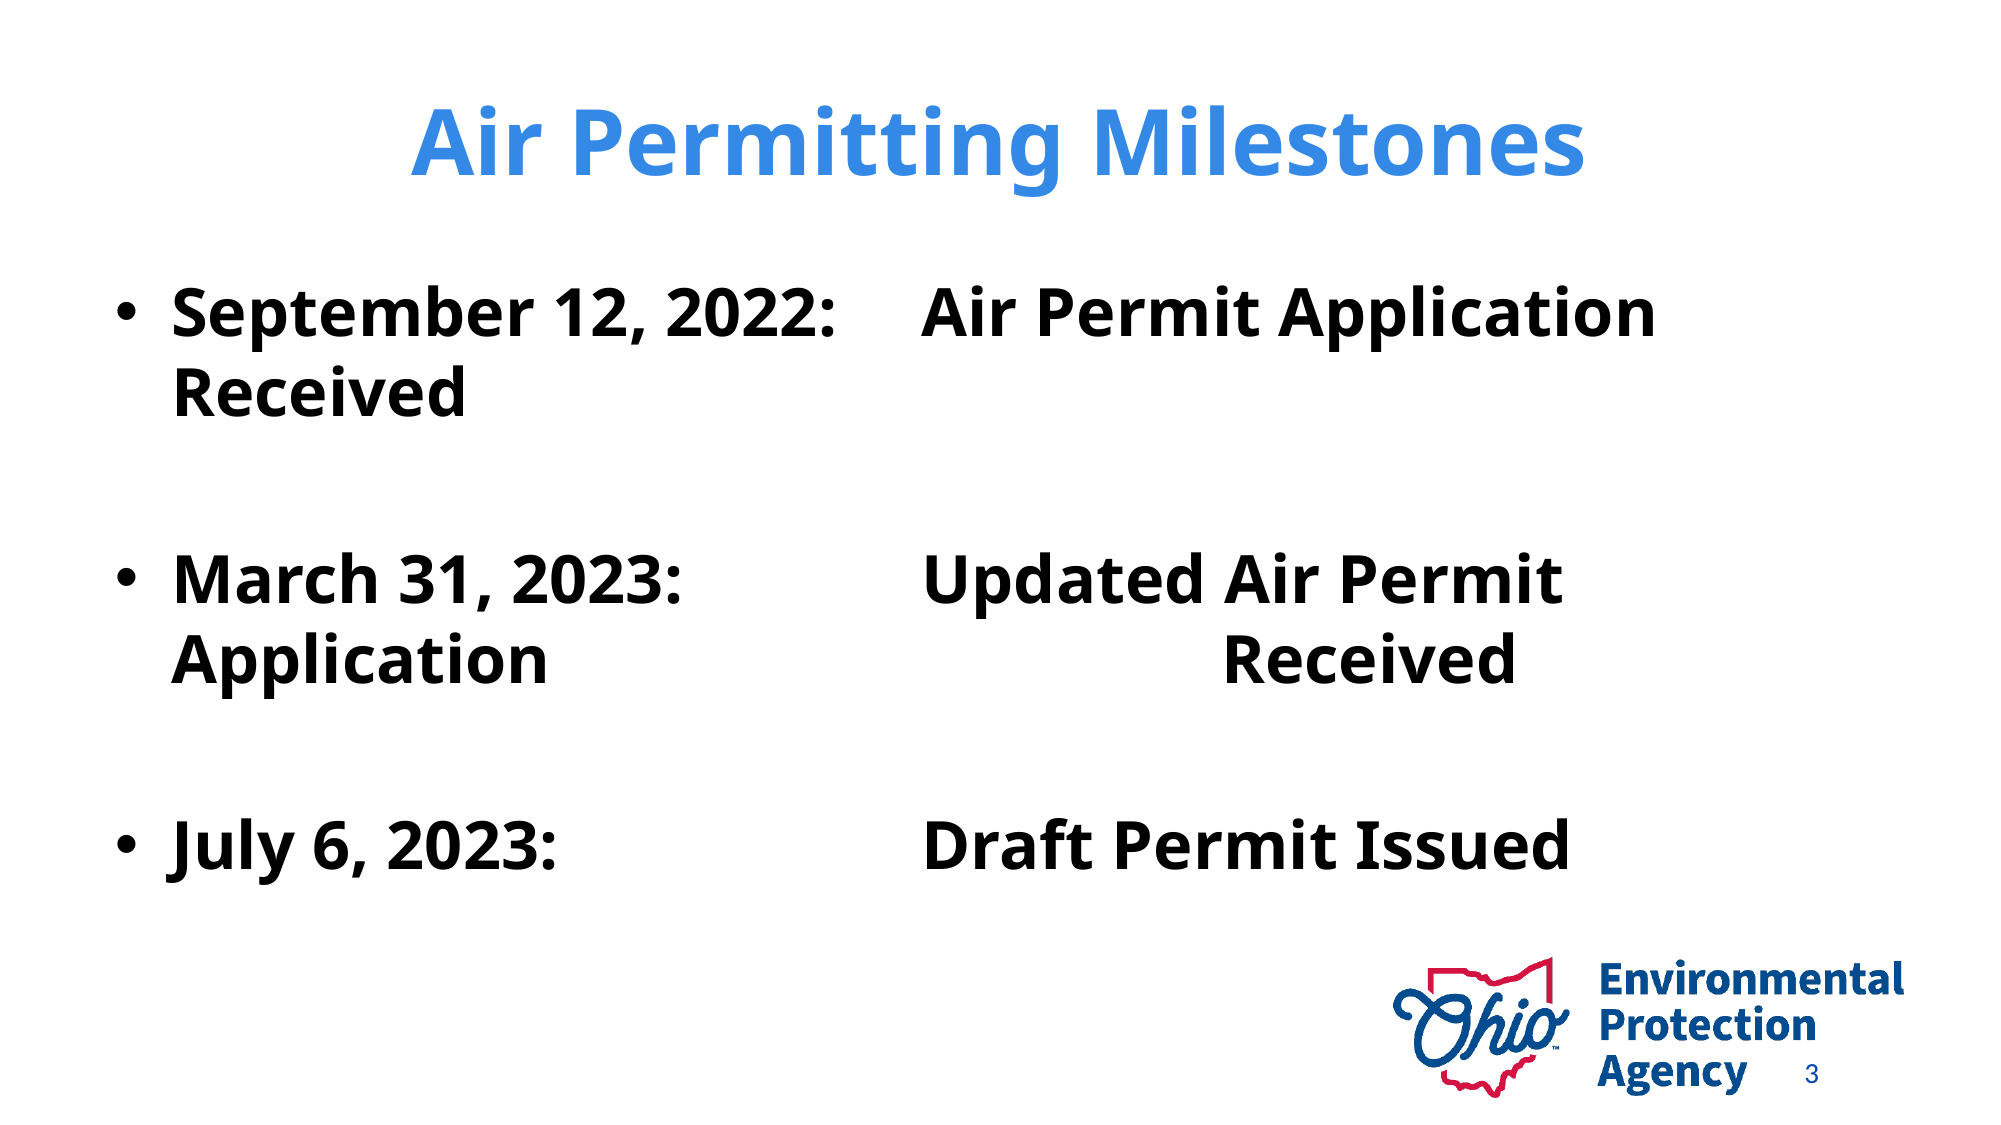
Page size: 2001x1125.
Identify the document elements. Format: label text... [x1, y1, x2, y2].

picture [1393, 957, 1904, 1098]
list September 12, 2022: Air Permit Application Received March 31, 2023: Updated Air Permit Application Received July 6, 2023: Draft Permit Issued [99, 262, 1900, 938]
title Air Permitting Milestones [99, 45, 1900, 233]
